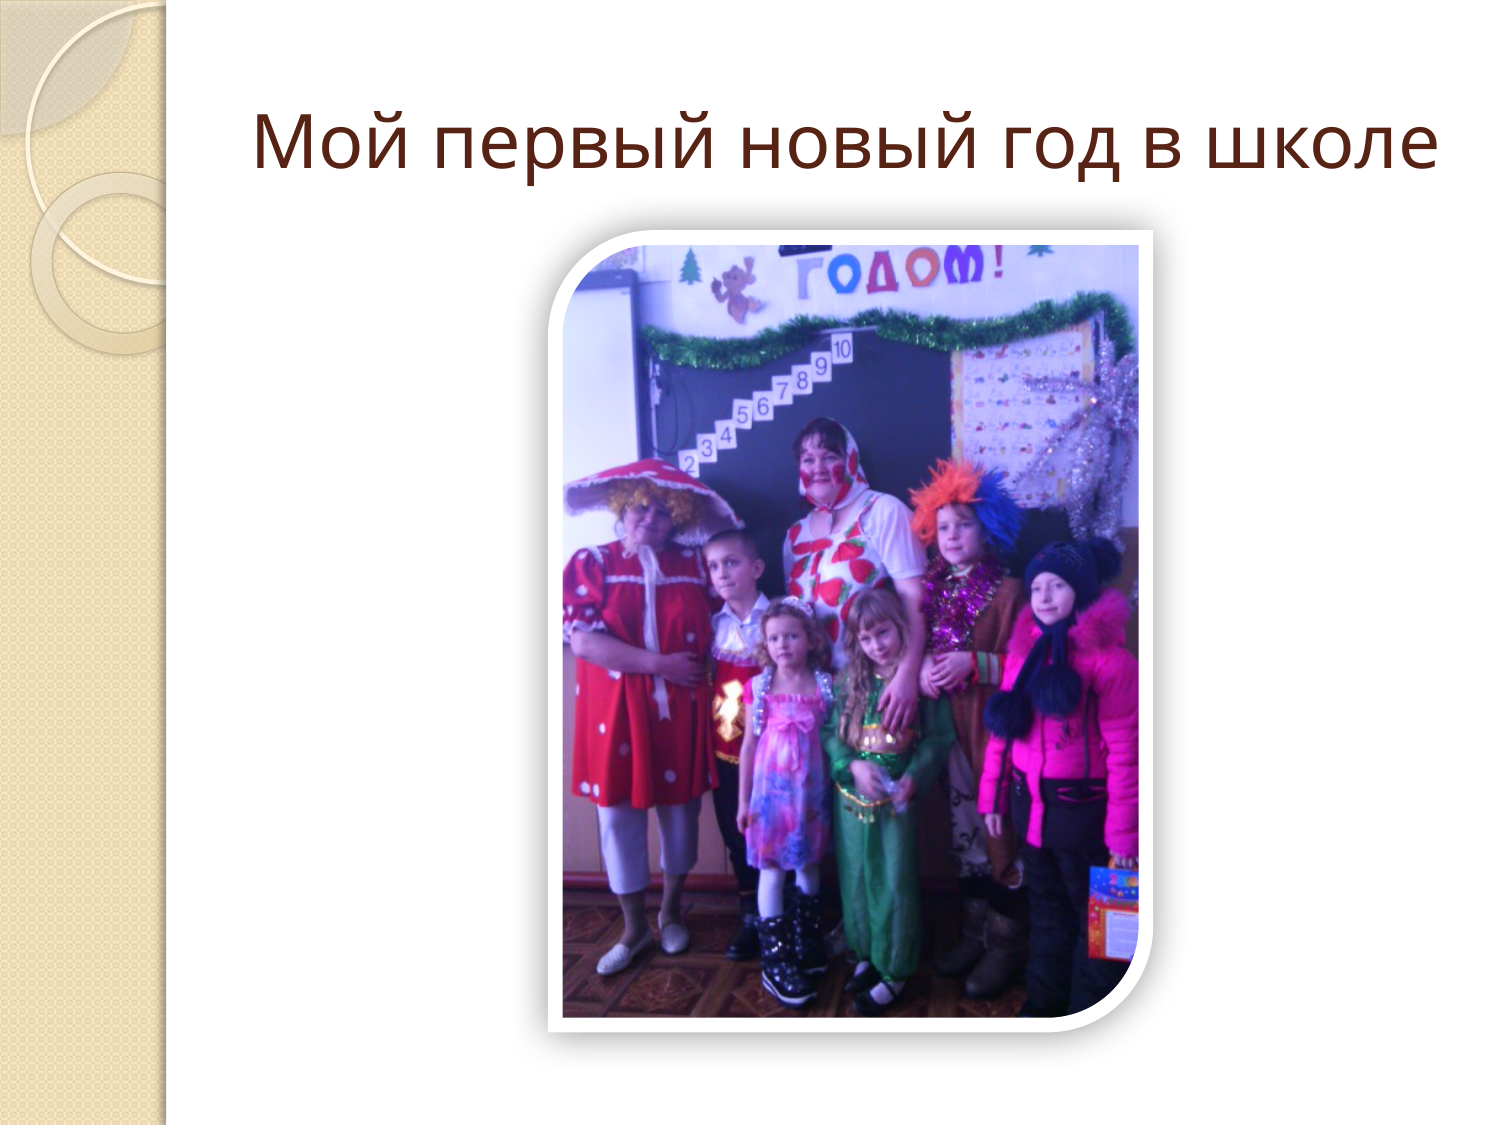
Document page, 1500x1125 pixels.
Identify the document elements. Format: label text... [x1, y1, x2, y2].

title Мой первый новый год в школе [235, 45, 1466, 233]
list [554, 237, 1147, 1026]
